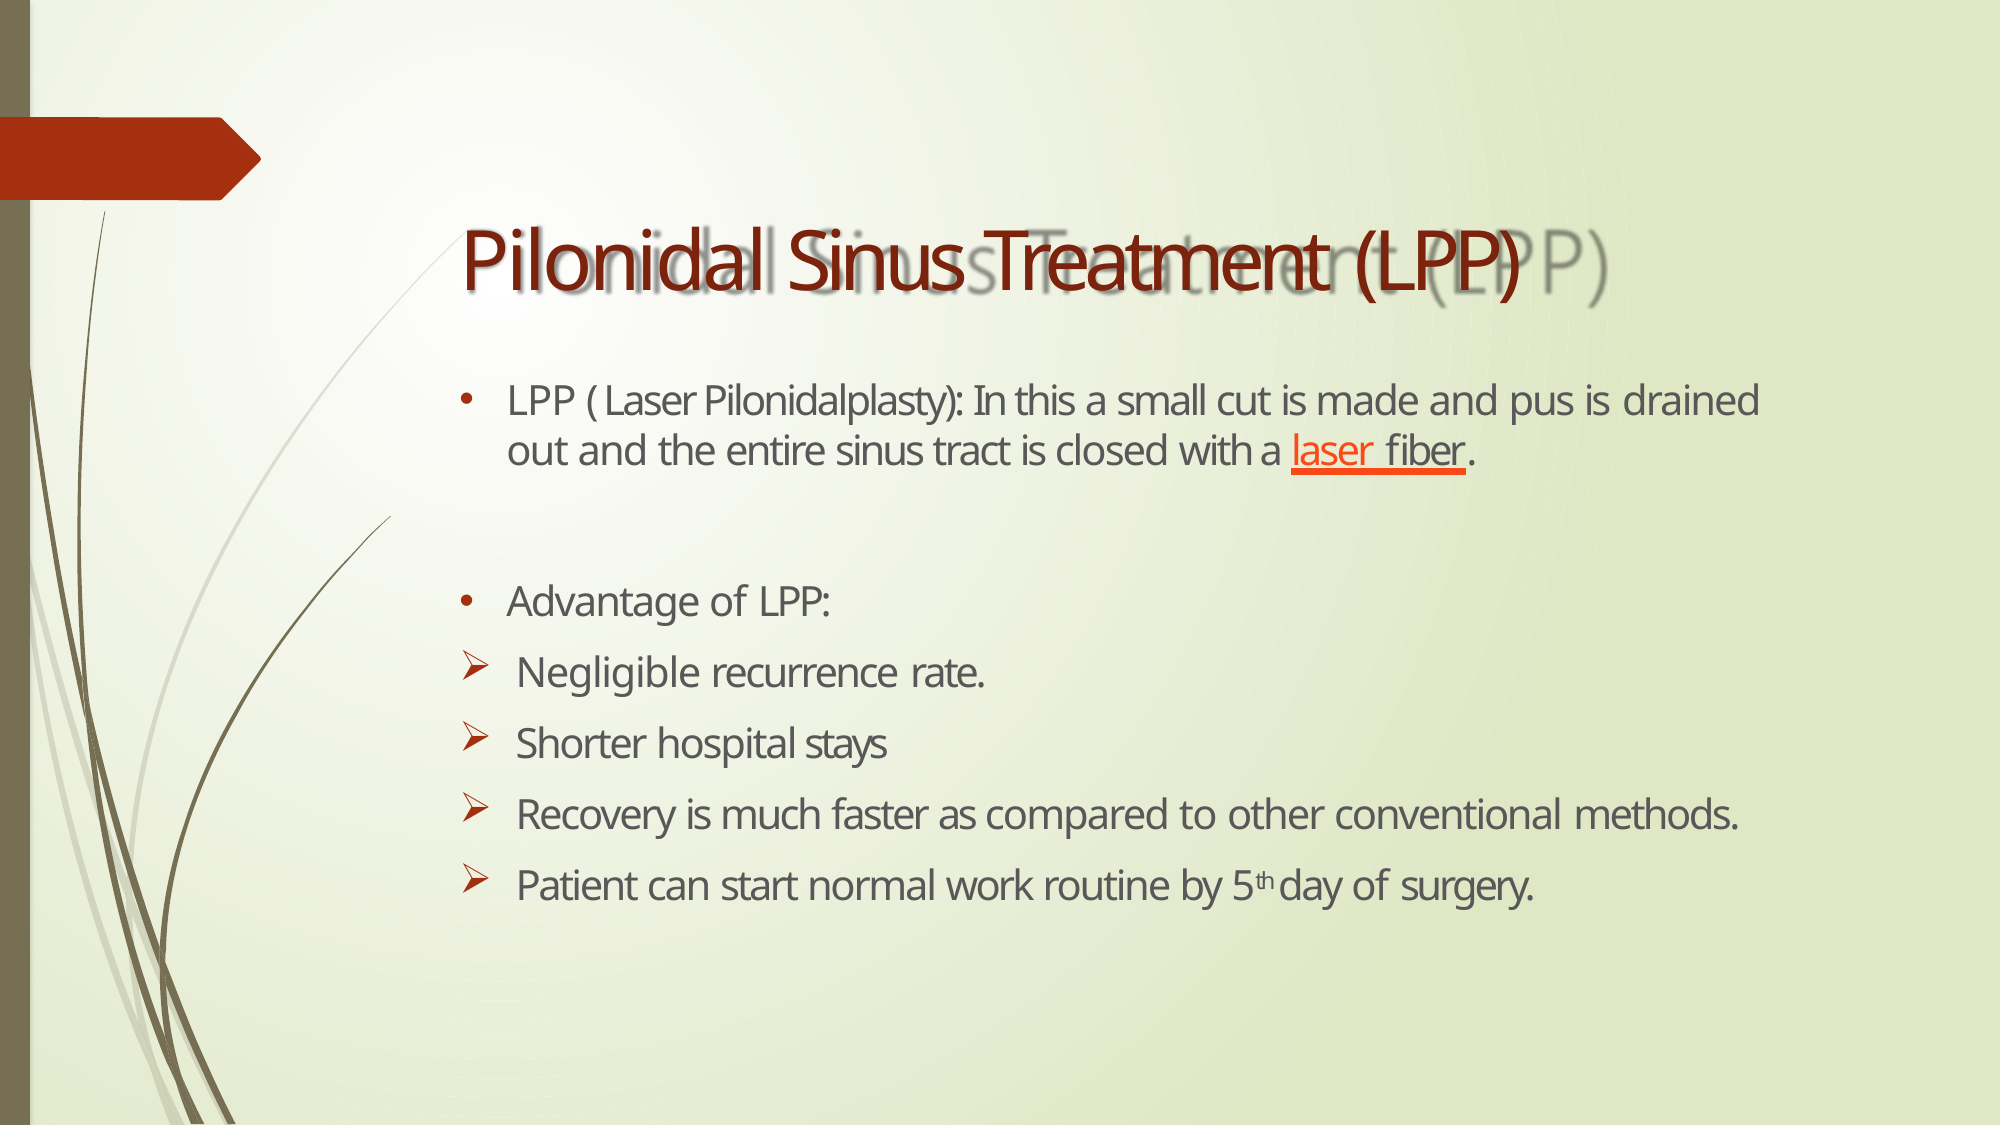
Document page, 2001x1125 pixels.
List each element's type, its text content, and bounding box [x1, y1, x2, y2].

title Pilonidal Sinus Treatment (LPP) [457, 205, 1611, 371]
text_box [407, 183, 1667, 368]
text_box LPP ( Laser Pilonidalplasty): In this a small cut is made and pus is drained out and the entire sinus tract is closed with a laser fiber. Advantage of LPP: Negligible recurrence rate. Shorter hospital stays Recovery is much faster as compared to other conventional methods. Patient can start normal work routine by 5th day of surgery. [457, 371, 1865, 909]
